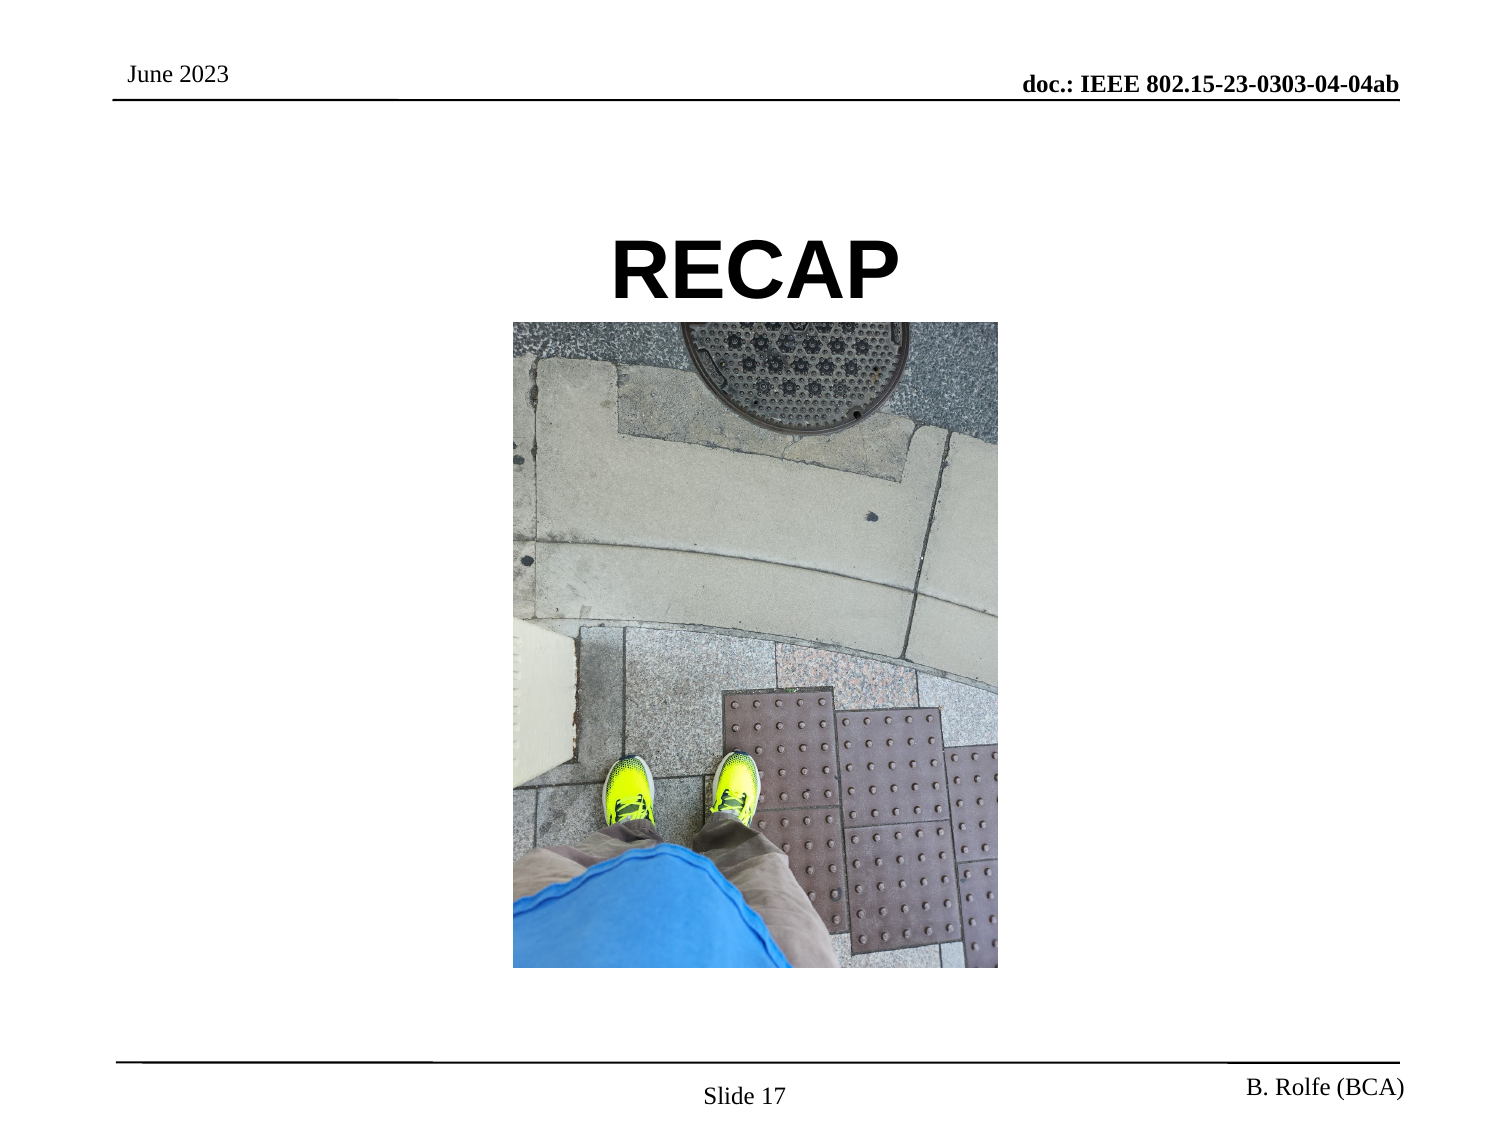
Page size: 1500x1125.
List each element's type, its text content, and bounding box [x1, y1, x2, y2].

title Recap [118, 208, 1394, 432]
slide_number Slide 17 [690, 1075, 799, 1115]
picture [513, 322, 999, 968]
